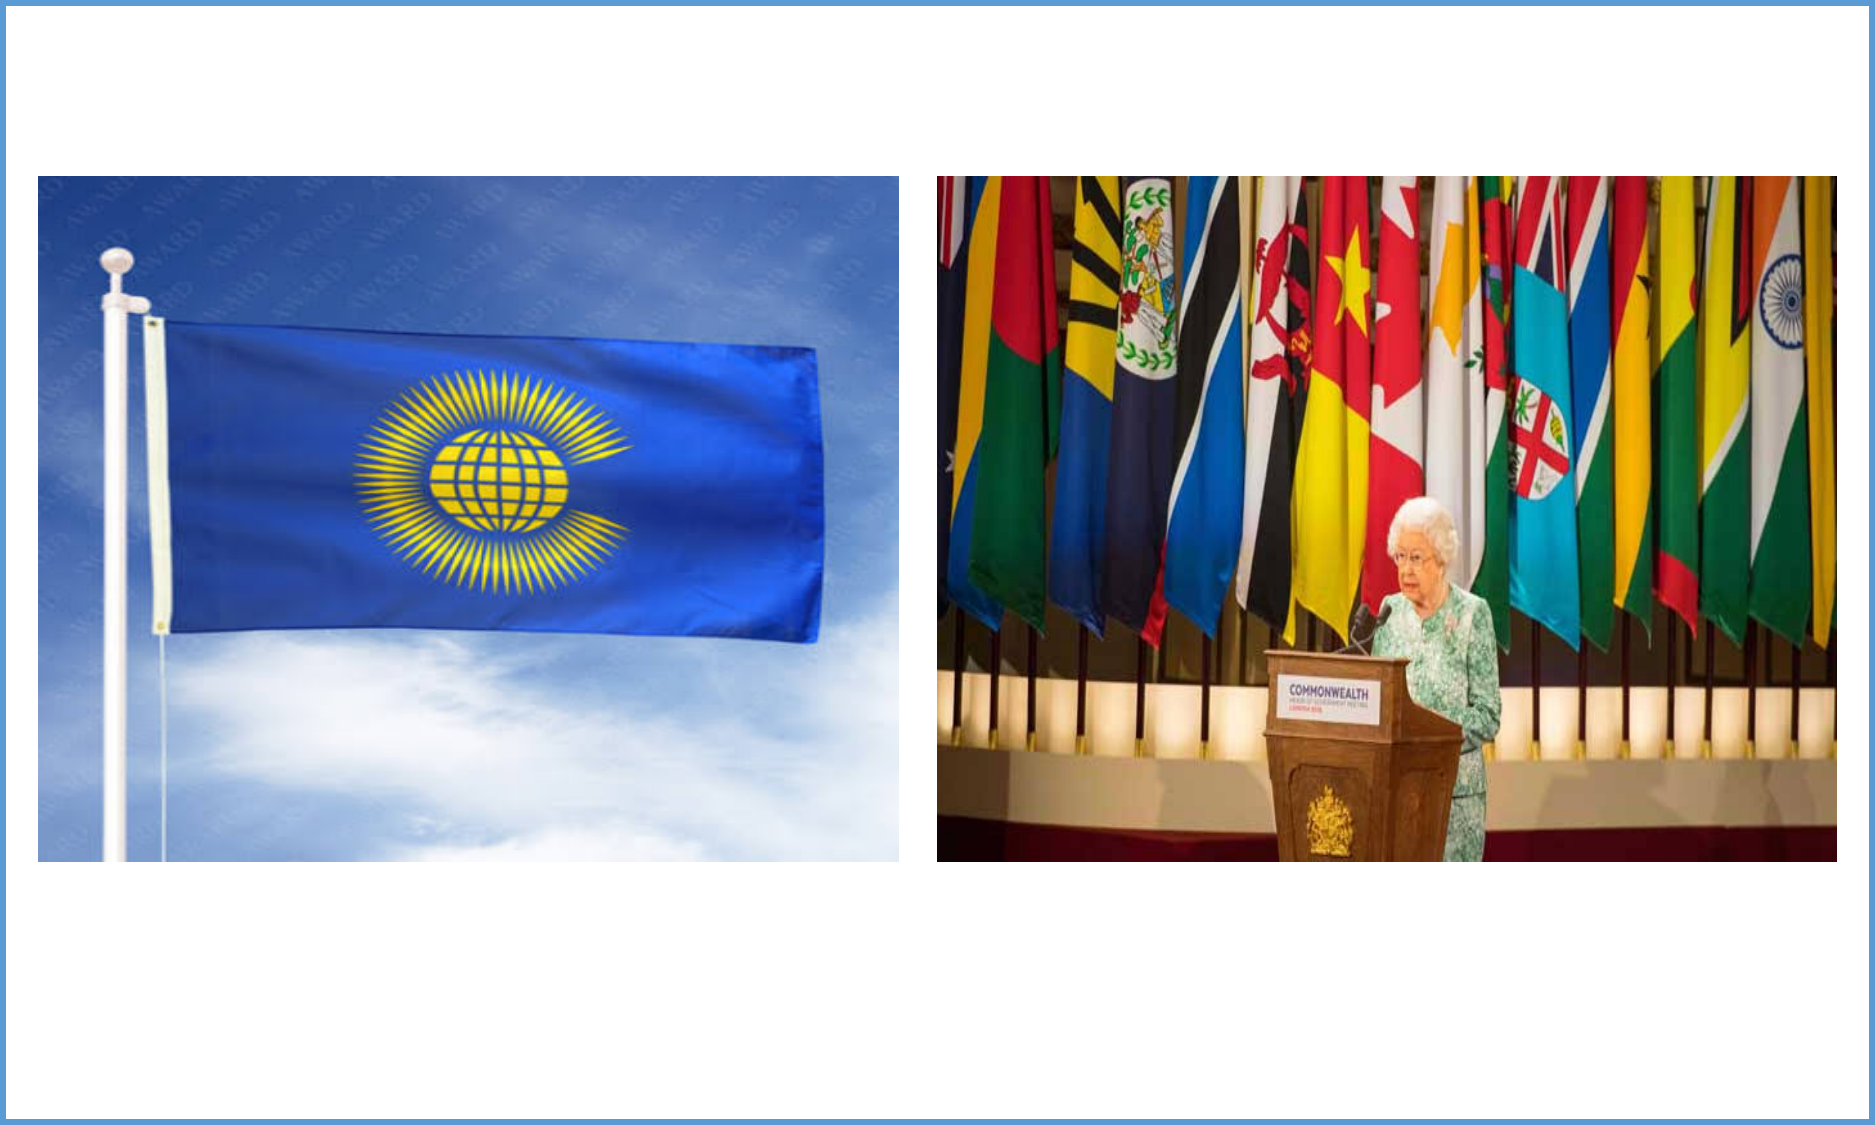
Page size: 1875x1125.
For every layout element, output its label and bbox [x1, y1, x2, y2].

picture [937, 176, 1837, 862]
text_box [0, 0, 1875, 1125]
picture [38, 176, 899, 862]
